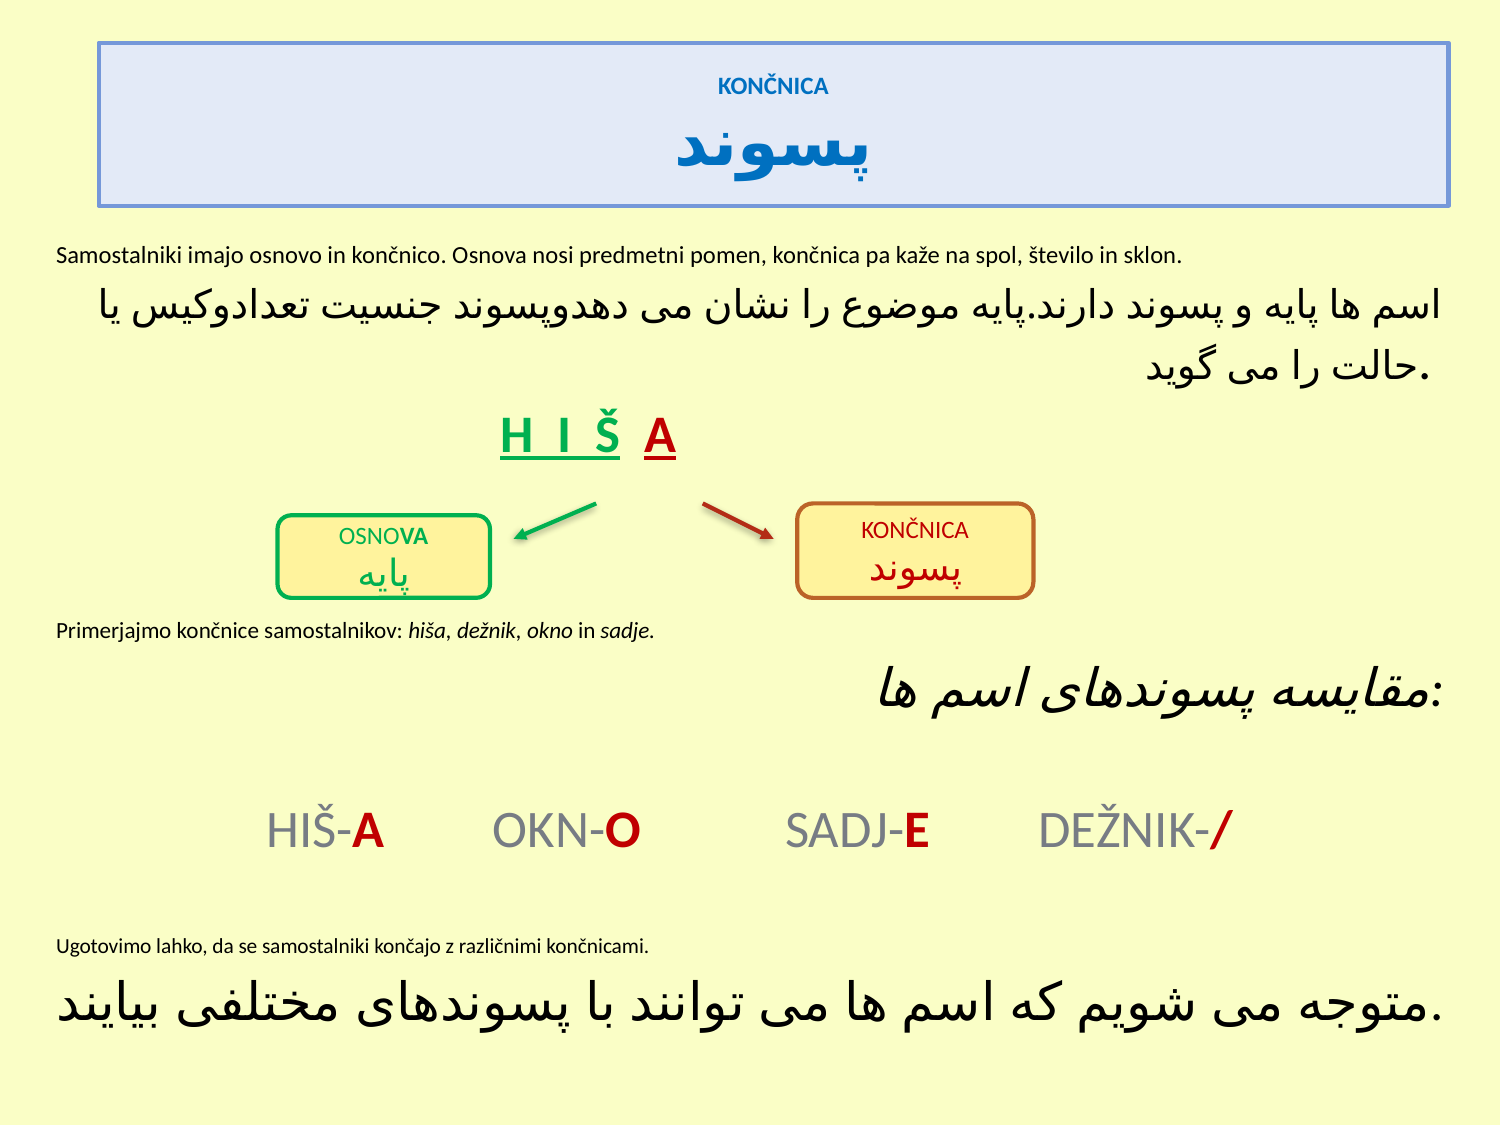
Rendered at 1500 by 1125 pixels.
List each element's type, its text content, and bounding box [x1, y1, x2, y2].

text_box KONČNICA پسوند [795, 501, 1036, 600]
text_box [701, 501, 774, 539]
text_box KONČNICA پسوند [98, 42, 1449, 206]
text_box [513, 501, 598, 540]
text_box Samostalniki imajo osnovo in končnico. Osnova nosi predmetni pomen, končnica pa kaže na spol, število in sklon. اسم ها پایه و پسوند دارند.پایه موضوع را نشان می دهدوپسوند جنسیت تعدادوکیس یا حالت را می گوید. H I Š A Primerjajmo končnice samostalnikov: hiša, dežnik, okno in sadje. مقایسه پسوندهای اسم ها: HIŠ-A OKN-O SADJ-E DEŽNIK-/ Ugotovimo lahko, da se samostalniki končajo z različnimi končnicami. متوجه می شویم که اسم ها می توانند با پسوندهای مختلفی بیایند. [41, 231, 1459, 1094]
text_box OSNOVA پایه [275, 513, 493, 600]
